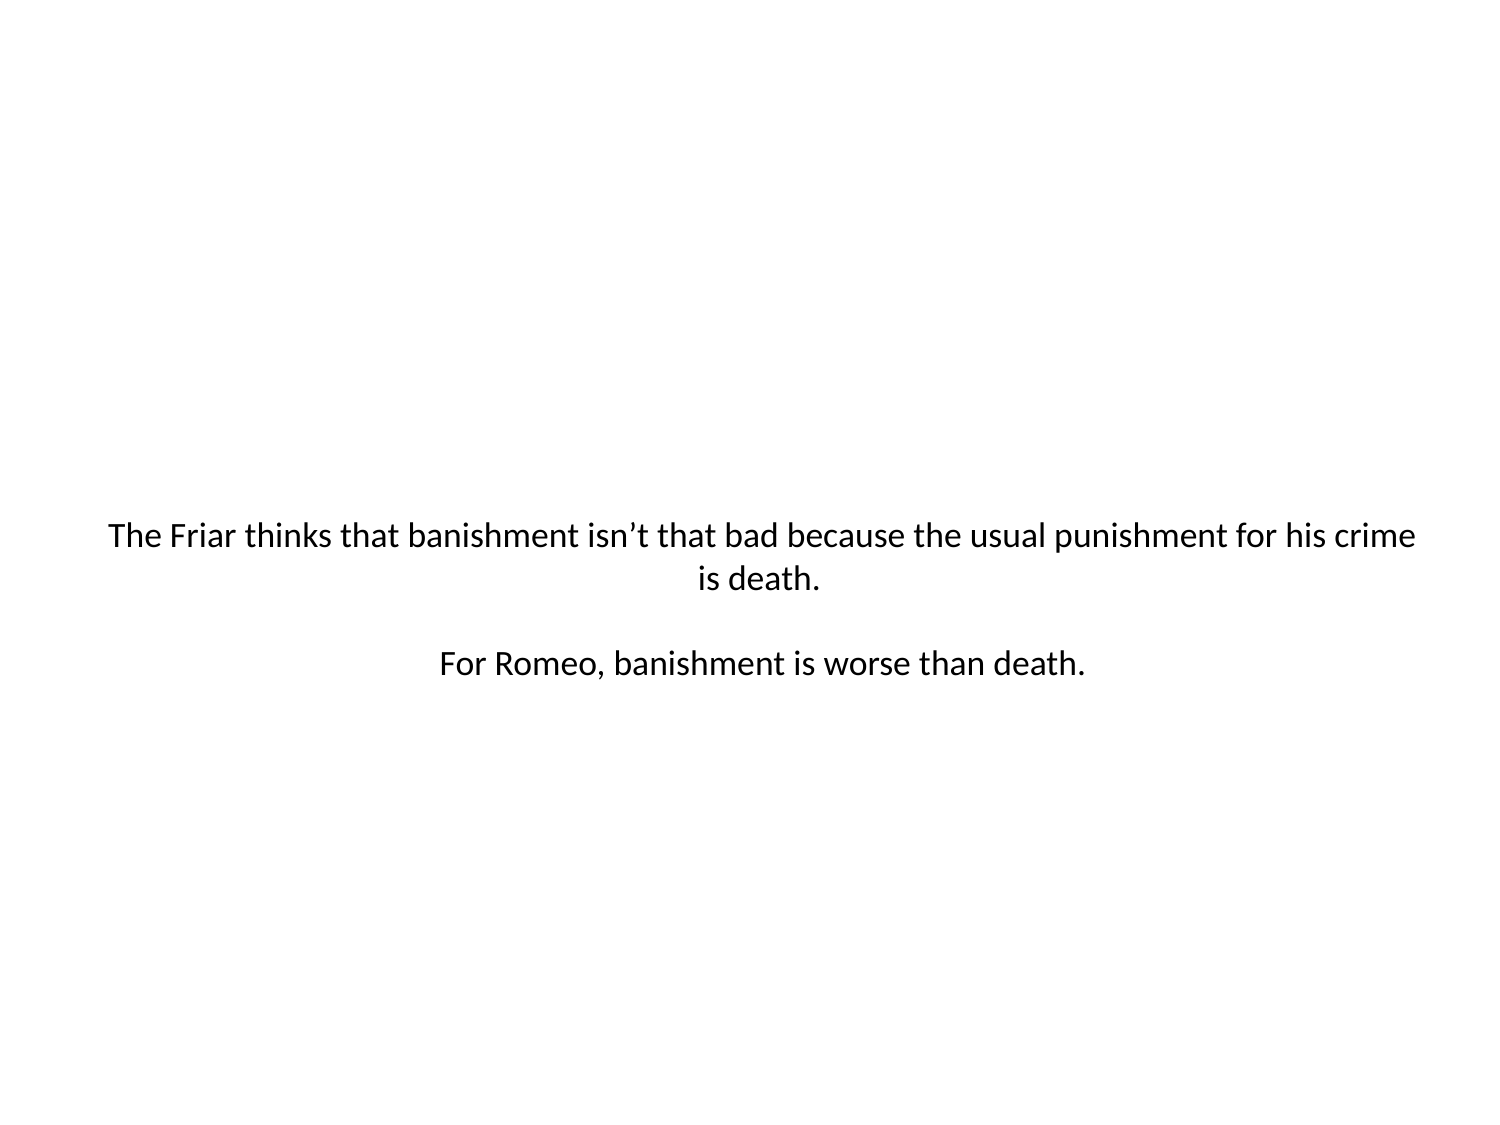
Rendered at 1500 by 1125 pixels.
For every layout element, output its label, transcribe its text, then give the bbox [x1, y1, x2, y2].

title The Friar thinks that banishment isn’t that bad because the usual punishment for his crime is death. For Romeo, banishment is worse than death. [88, 503, 1439, 691]
